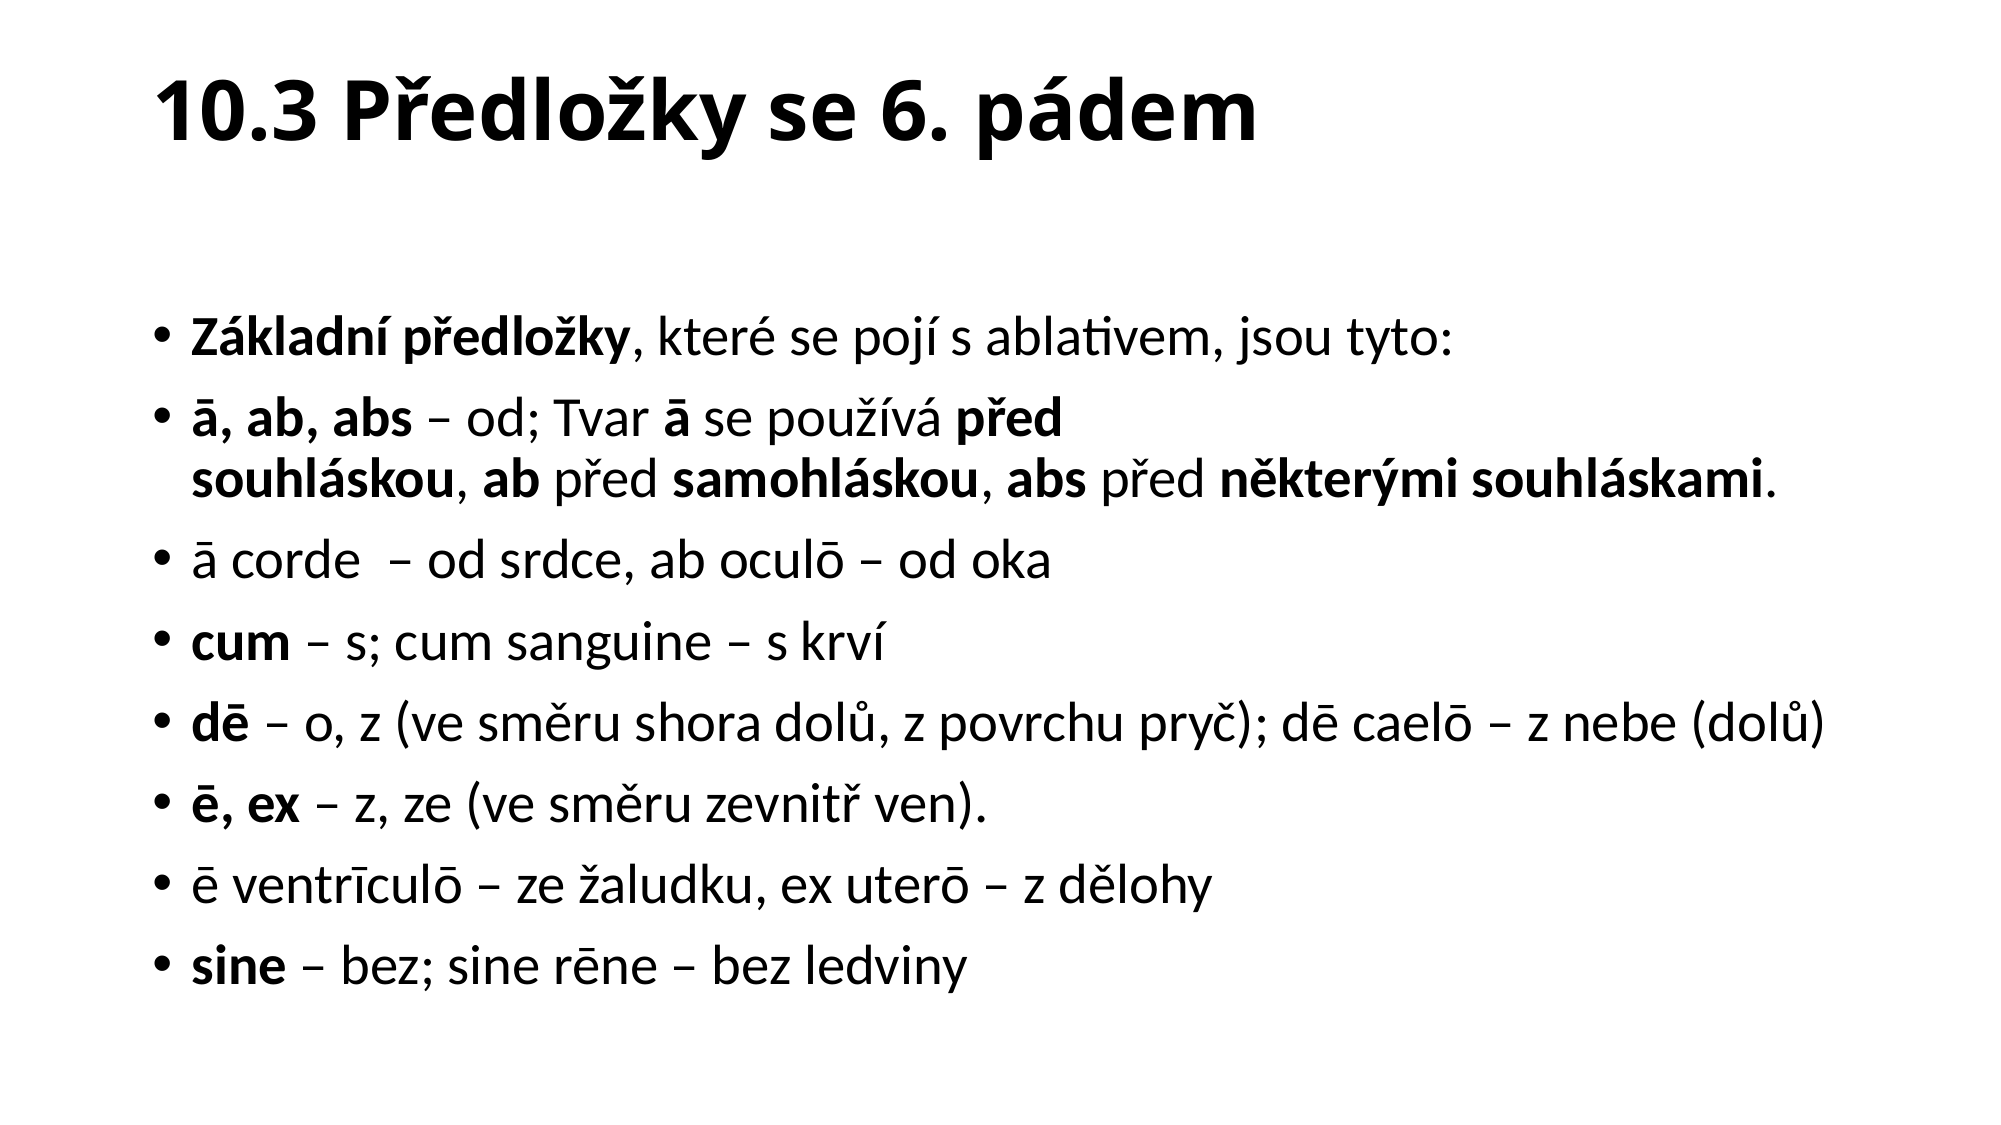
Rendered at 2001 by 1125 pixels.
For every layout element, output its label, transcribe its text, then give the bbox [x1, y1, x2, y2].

title 10.3 Předložky se 6. pádem [137, 59, 1863, 278]
list Základní předložky, které se pojí s ablativem, jsou tyto: ā, ab, abs – od; Tvar ā se používá před souhláskou, ab před samohláskou, abs před některými souhláskami. ā corde – od srdce, ab oculō – od oka cum – s; cum sanguine – s krví dē – o, z (ve směru shora dolů, z povrchu pryč); dē caelō – z nebe (dolů) ē, ex – z, ze (ve směru zevnitř ven). ē ventrīculō – ze žaludku, ex uterō – z dělohy sine – bez; sine rēne – bez ledviny [137, 299, 1863, 1014]
